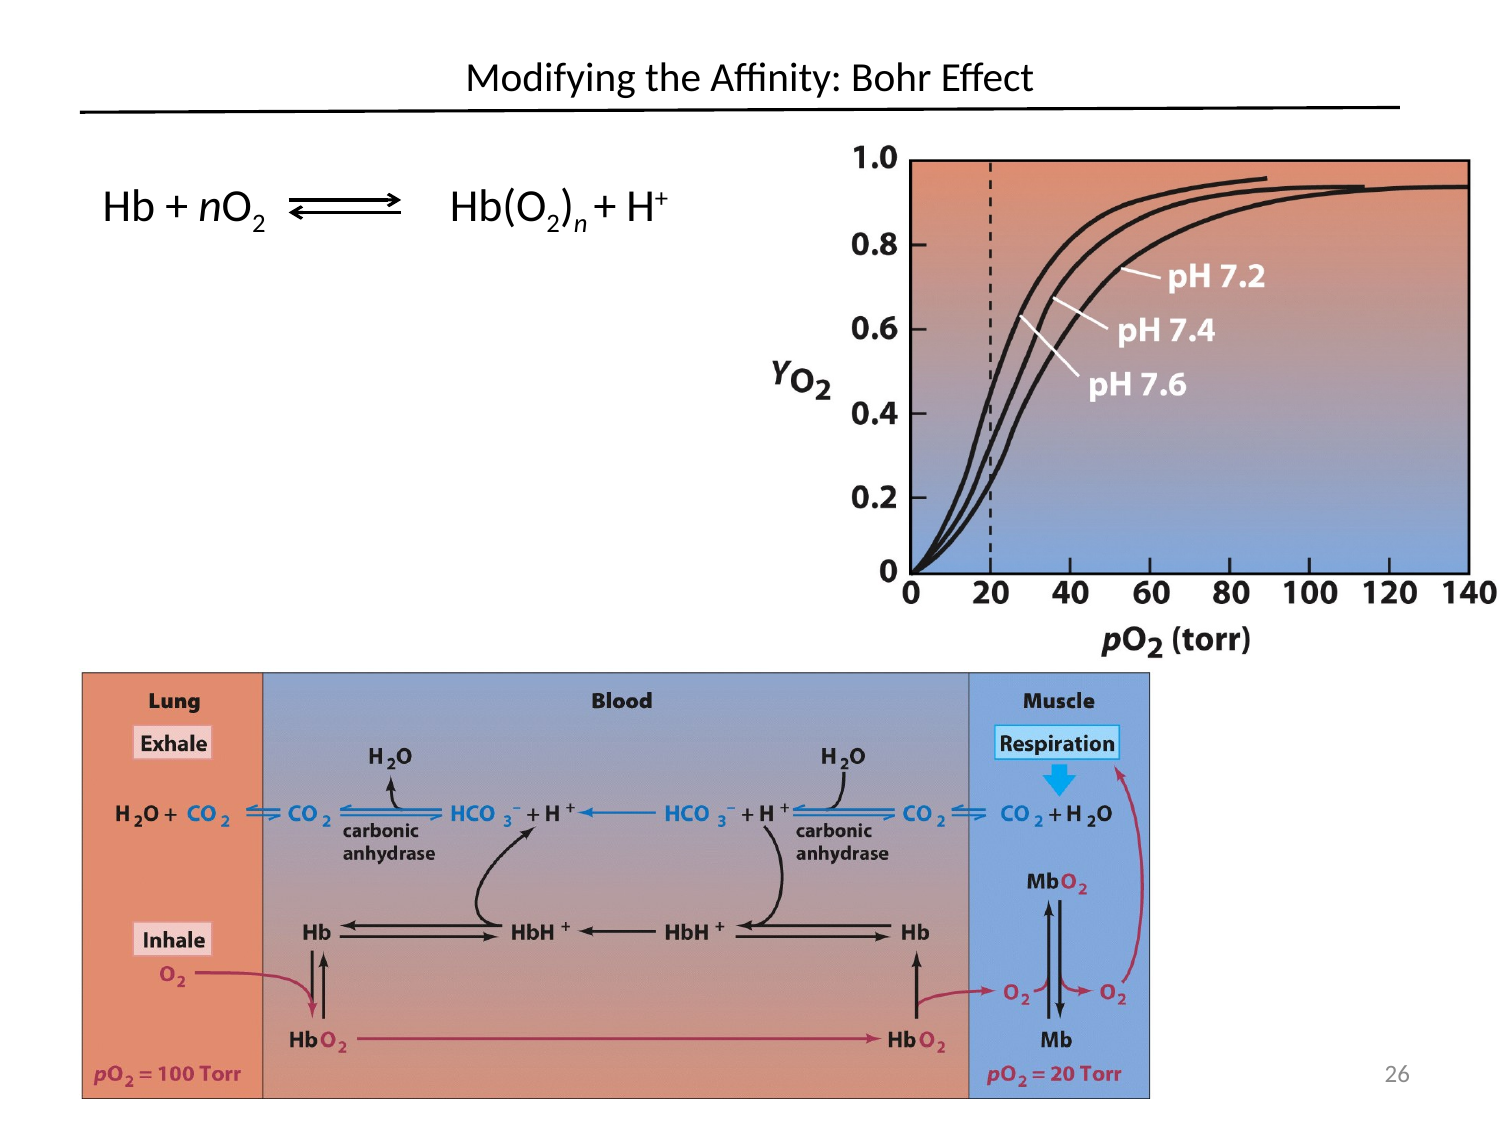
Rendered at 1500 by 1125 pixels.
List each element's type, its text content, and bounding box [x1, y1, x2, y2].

title Modifying the Affinity: Bohr Effect [154, 41, 1346, 105]
picture [78, 135, 1500, 1100]
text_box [288, 199, 402, 213]
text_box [79, 107, 1401, 113]
slide_number 26 [1158, 1042, 1425, 1103]
text_box Hb + nO2 Hb(O2)n + H+ [0, 168, 726, 246]
